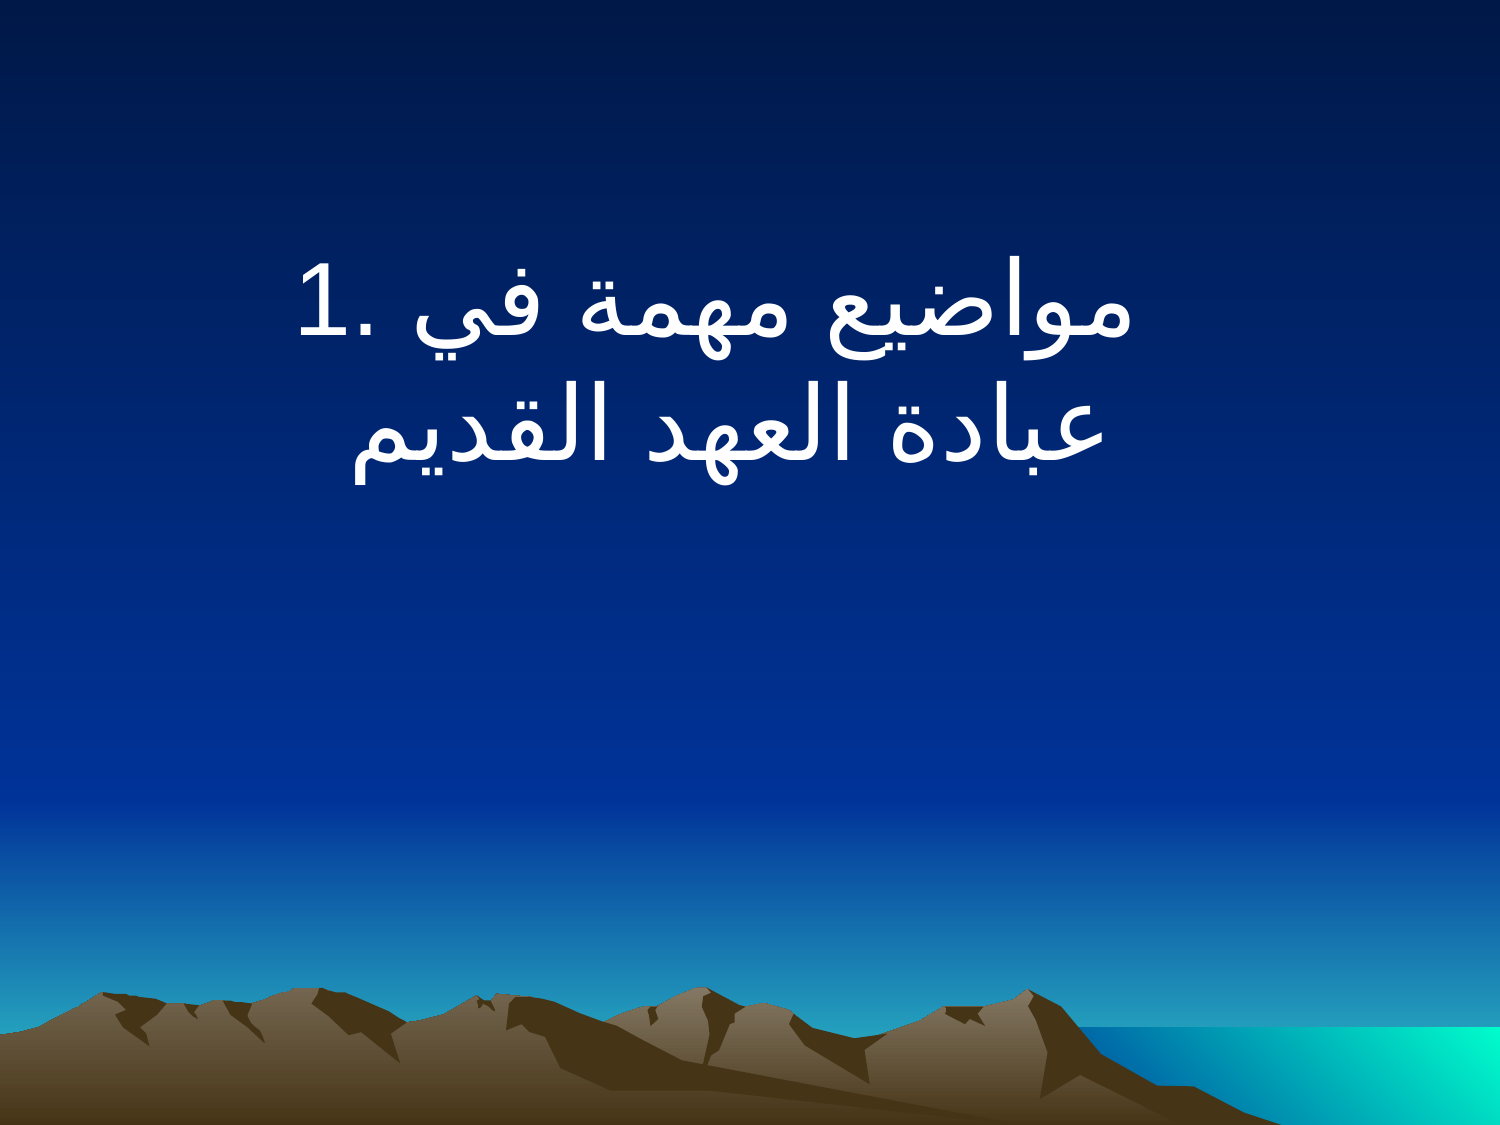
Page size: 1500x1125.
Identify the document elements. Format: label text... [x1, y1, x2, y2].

text_box 1. مواضيع مهمة في عبادة العهد القديم [286, 223, 1176, 489]
